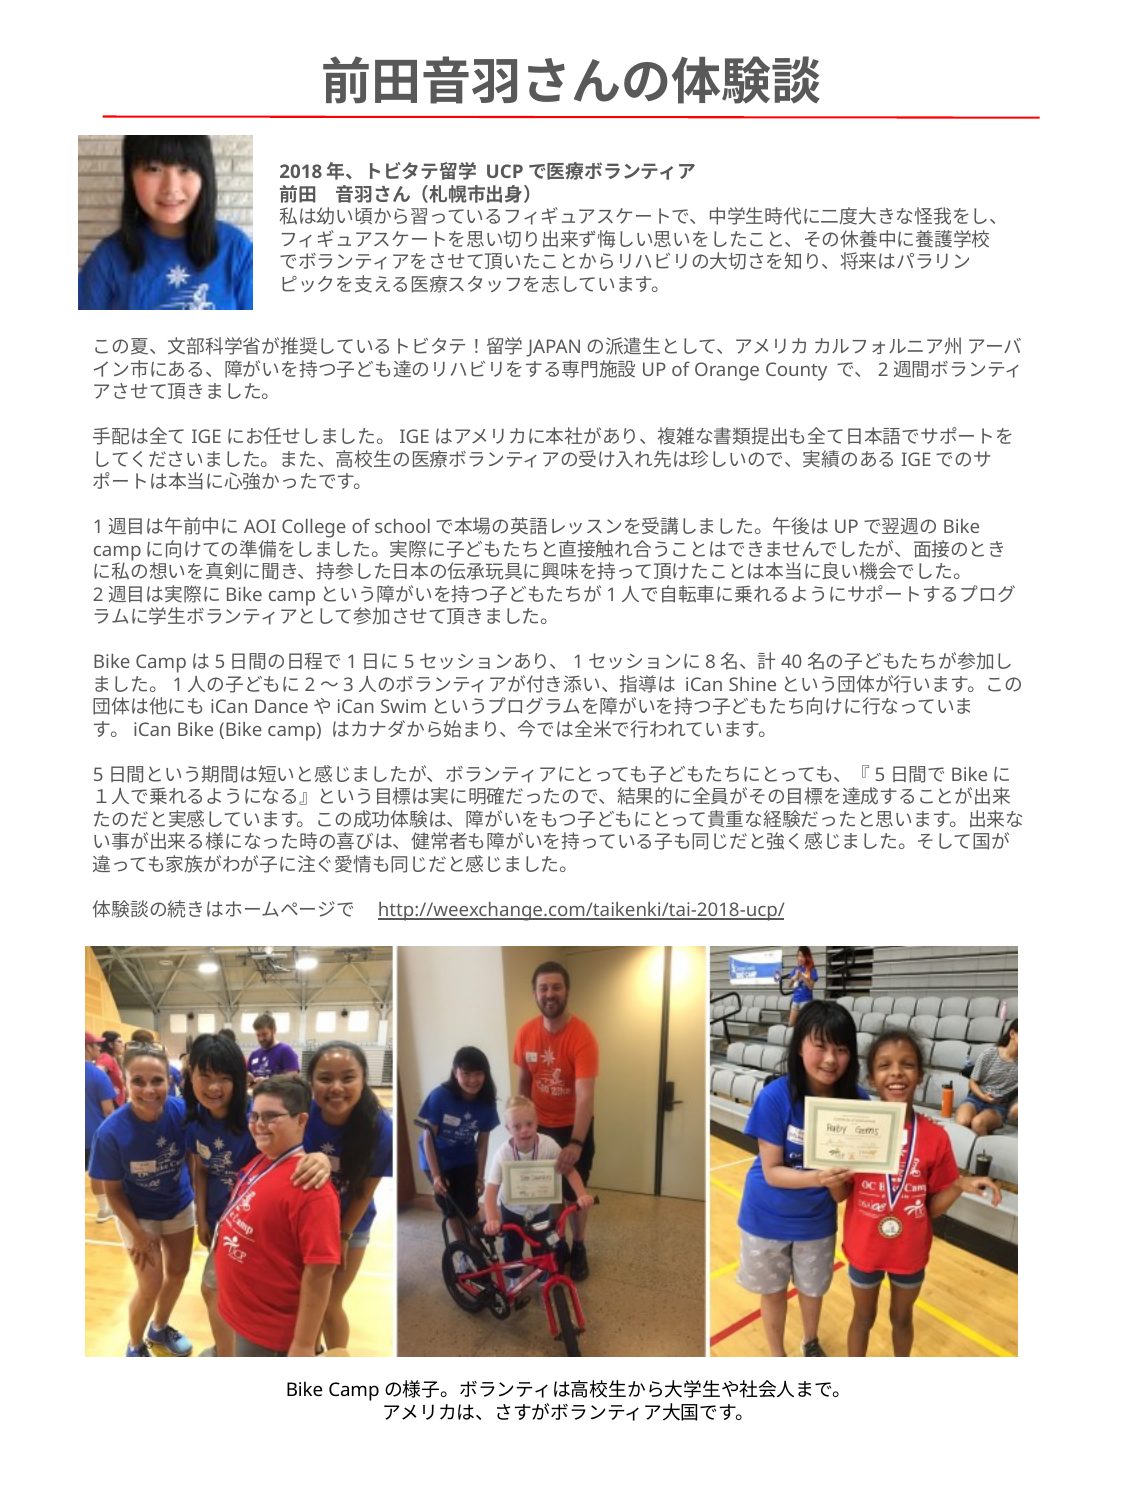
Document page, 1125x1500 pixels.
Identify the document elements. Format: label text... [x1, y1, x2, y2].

text_box Bike Campの様子。ボランティは高校生から大学生や社会人まで。 アメリカは、さすがボランティア大国です。 [165, 1370, 972, 1431]
picture [85, 946, 1018, 1357]
text_box 前田音羽さんの体験談 [306, 41, 837, 116]
picture [78, 135, 253, 311]
text_box この夏、文部科学省が推奨しているトビタテ！留学JAPANの派遣生として、アメリカ カルフォルニア州 アーバイン市にある、障がいを持つ子ども達のリハビリをする専門施設UP of Orange County で、2週間ボランティアさせて頂きました。 手配は全てIGEにお任せしました。IGEはアメリカに本社があり、複雑な書類提出も全て日本語でサポートをしてくださいました。また、高校生の医療ボランティアの受け入れ先は珍しいので、実績のあるIGEでのサポートは本当に心強かったです。 1週目は午前中にAOI College of schoolで本場の英語レッスンを受講しました。午後はUPで翌週のBike campに向けての準備をしました。実際に子どもたちと直接触れ合うことはできませんでしたが、面接のときに私の想いを真剣に聞き、持参した日本の伝承玩具に興味を持って頂けたことは本当に良い機会でした。 2週目は実際にBike campという障がいを持つ子どもたちが1人で自転車に乗れるようにサポートするプログラムに学生ボランティアとして参加させて頂きました。 Bike Campは5日間の日程で1日に5セッションあり、1セッションに8名、計40名の子どもたちが参加しました。1人の子どもに2～3人のボランティアが付き添い、指導は iCan Shineという団体が行います。この団体は他にもiCan DanceやiCan Swimというプログラムを障がいを持つ子どもたち向けに行なっています。iCan Bike (Bike camp) はカナダから始まり、今では全米で行われています。 5日間という期間は短いと感じましたが、ボランティアにとっても子どもたちにとっても、『5日間でBikeに１人で乗れるようになる』という目標は実に明確だったので、結果的に全員がその目標を達成することが出来たのだと実感しています。この成功体験は、障がいをもつ子どもにとって貴重な経験だったと思います。出来ない事が出来る様になった時の喜びは、健常者も障がいを持っている子も同じだと強く感じました。そして国が違っても家族がわが子に注ぐ愛情も同じだと感じました。 体験談の続きはホームページで http://weexchange.com/taikenki/tai-2018-ucp/ [78, 327, 1040, 931]
text_box 2018年、トビタテ留学 UCPで医療ボランティア 前田 音羽さん（札幌市出身） 私は幼い頃から習っているフィギュアスケートで、中学生時代に二度大きな怪我をし、フィギュアスケートを思い切り出来ず悔しい思いをしたこと、その休養中に養護学校でボランティアをさせて頂いたことからリハビリの大切さを知り、将来はパラリンピックを支える医療スタッフを志しています。 [264, 152, 1024, 303]
